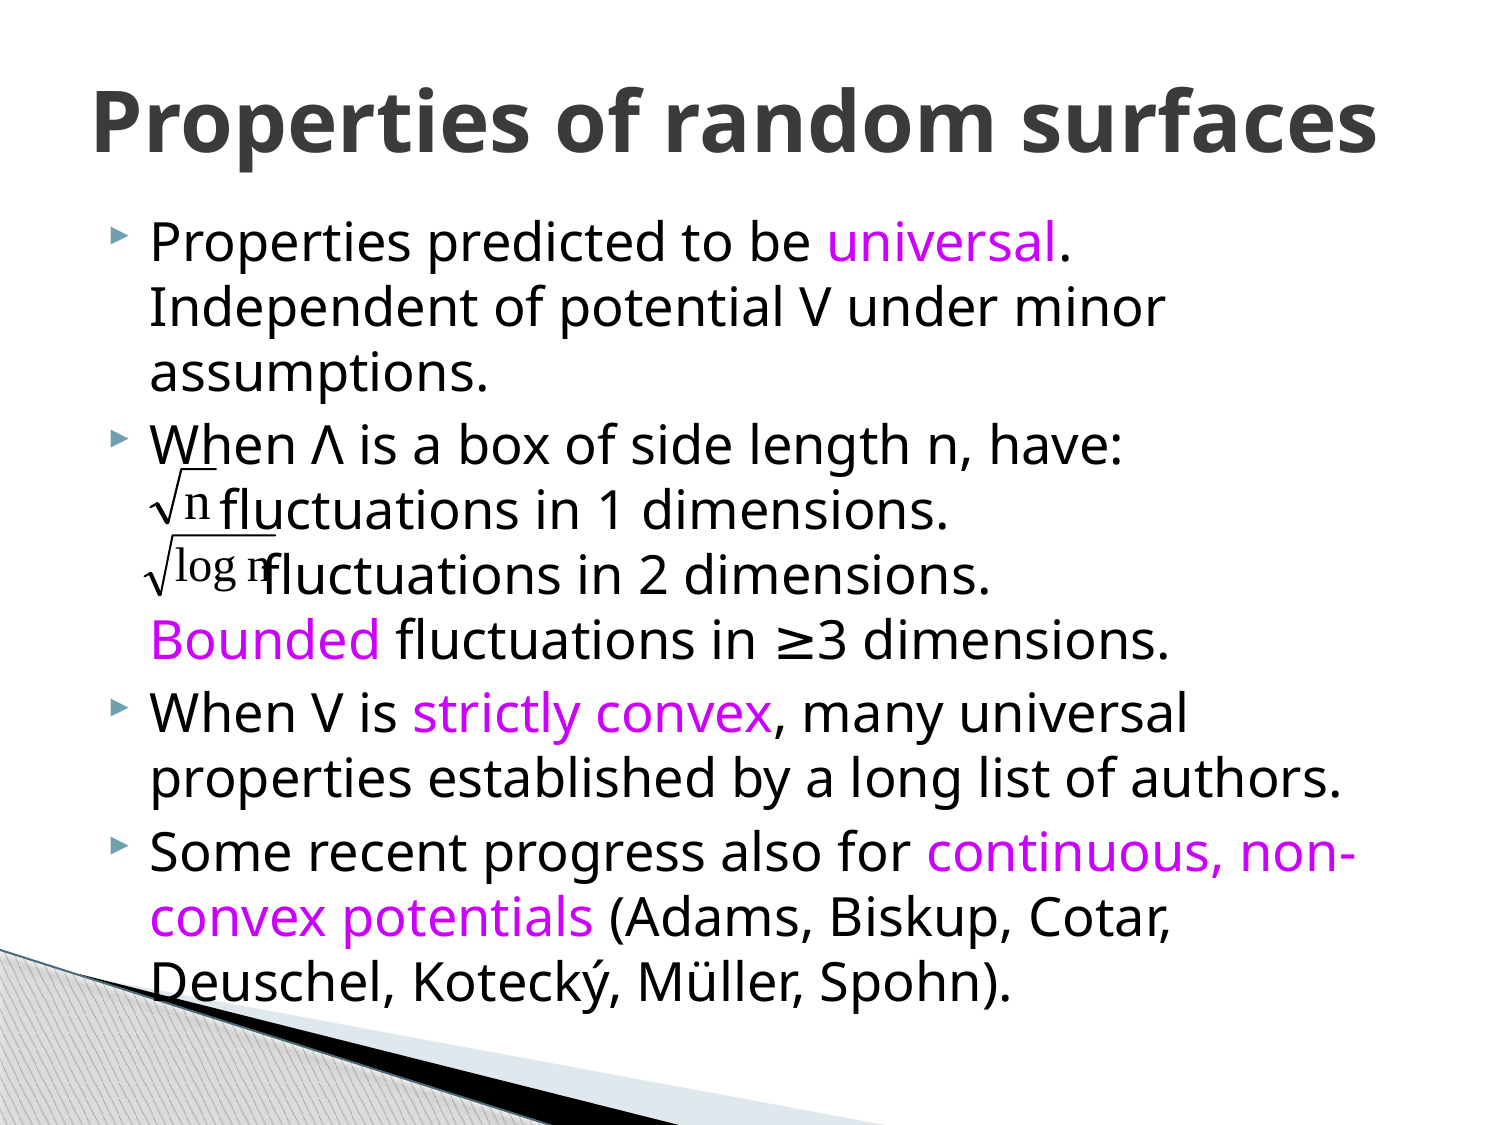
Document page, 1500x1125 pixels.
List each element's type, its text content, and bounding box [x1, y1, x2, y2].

list Properties predicted to be universal. Independent of potential V under minor assumptions. When Λ is a box of side length n, have: fluctuations in 1 dimensions. fluctuations in 2 dimensions. Bounded fluctuations in ≥3 dimensions. When V is strictly convex, many universal properties established by a long list of authors. Some recent progress also for continuous, non-convex potentials (Adams, Biskup, Cotar, Deuschel, Kotecký, Müller, Spohn). [75, 213, 1425, 943]
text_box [140, 457, 226, 524]
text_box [135, 524, 286, 607]
title Properties of random surfaces [75, 24, 1425, 213]
